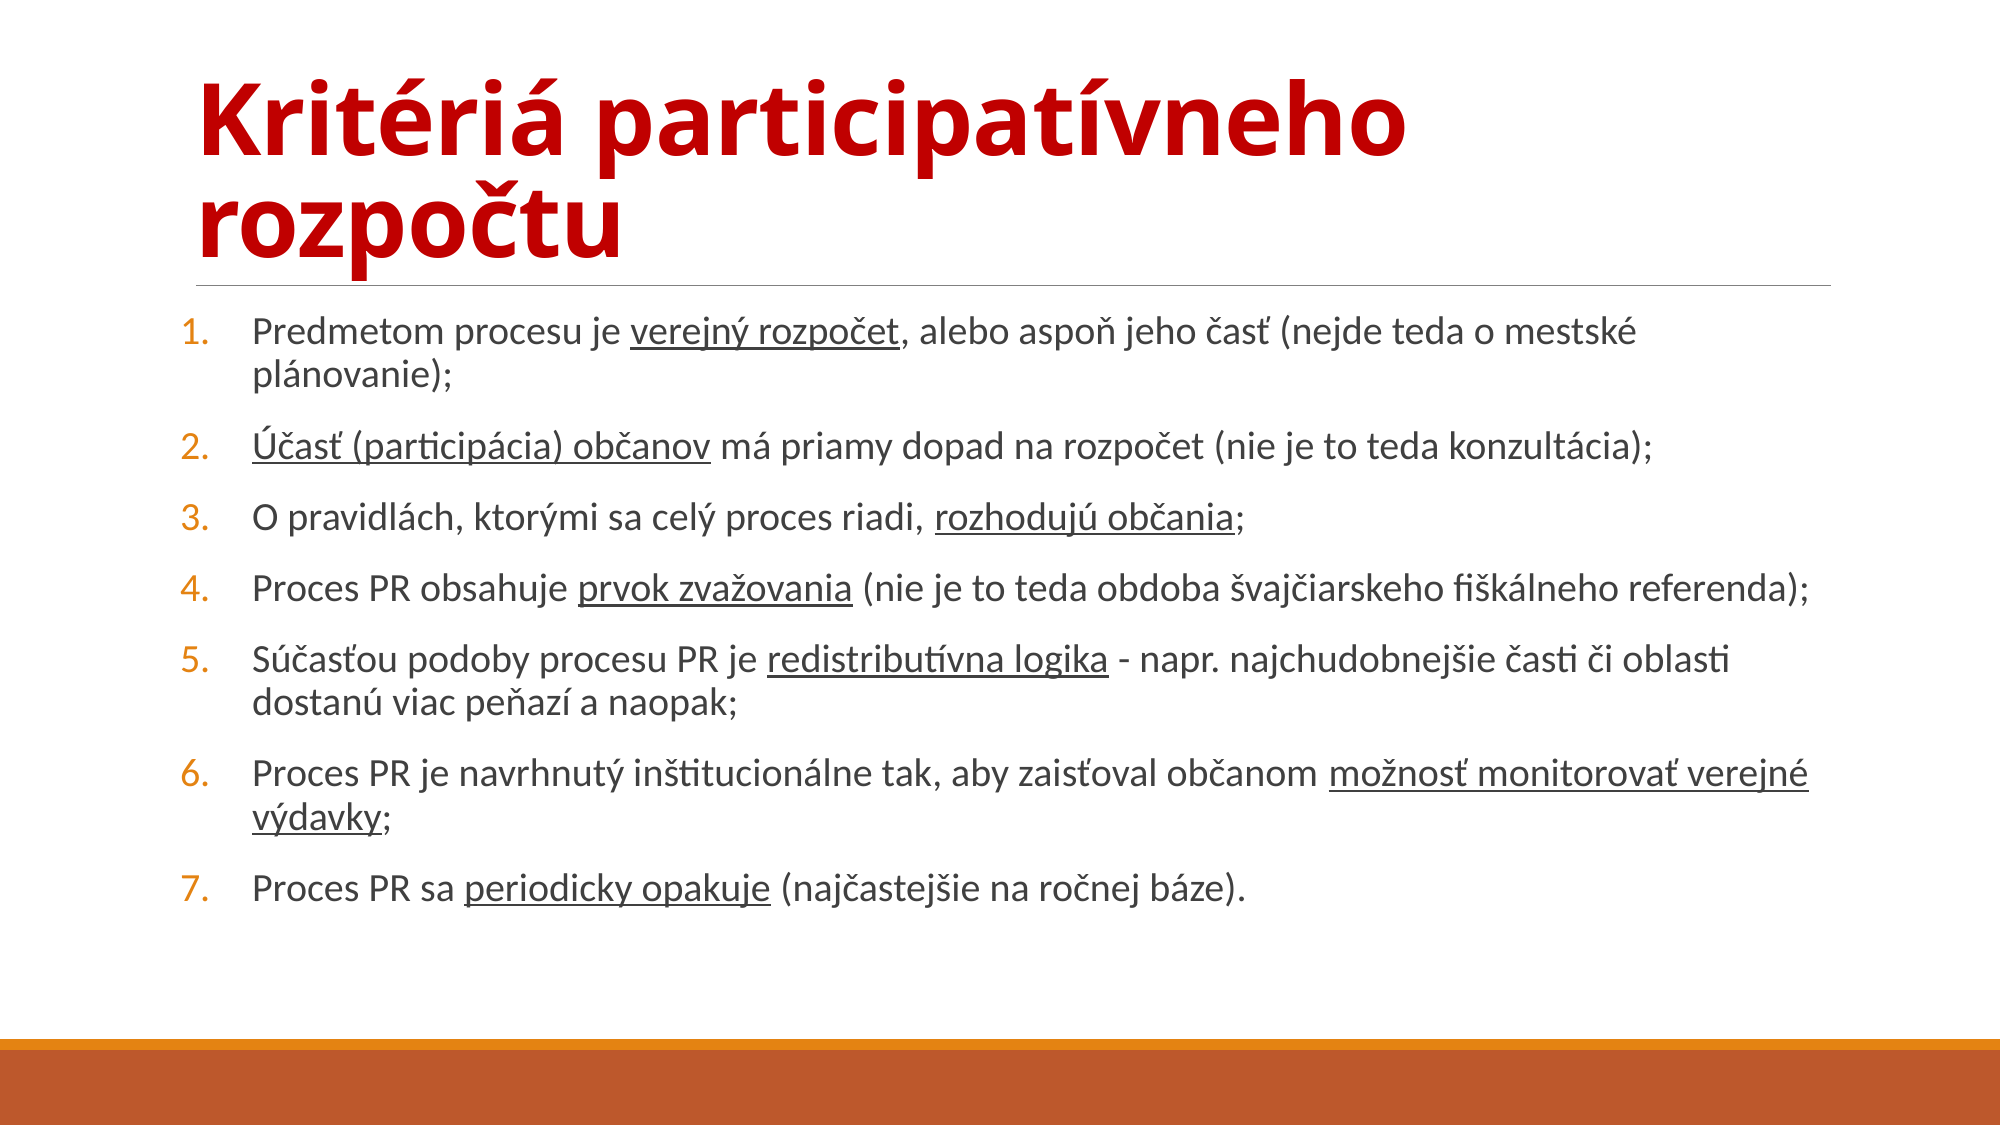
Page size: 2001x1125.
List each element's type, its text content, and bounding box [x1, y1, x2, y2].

title Kritériá participatívneho rozpočtu [180, 47, 1830, 285]
list Predmetom procesu je verejný rozpočet, alebo aspoň jeho časť (nejde teda o mestské plánovanie); Účasť (participácia) občanov má priamy dopad na rozpočet (nie je to teda konzultácia); O pravidlách, ktorými sa celý proces riadi, rozhodujú občania; Proces PR obsahuje prvok zvažovania (nie je to teda obdoba švajčiarskeho fiškálneho referenda); Súčasťou podoby procesu PR je redistributívna logika - napr. najchudobnejšie časti či oblasti dostanú viac peňazí a naopak; Proces PR je navrhnutý inštitucionálne tak, aby zaisťoval občanom možnosť monitorovať verejné výdavky; Proces PR sa periodicky opakuje (najčastejšie na ročnej báze). [180, 302, 1830, 963]
